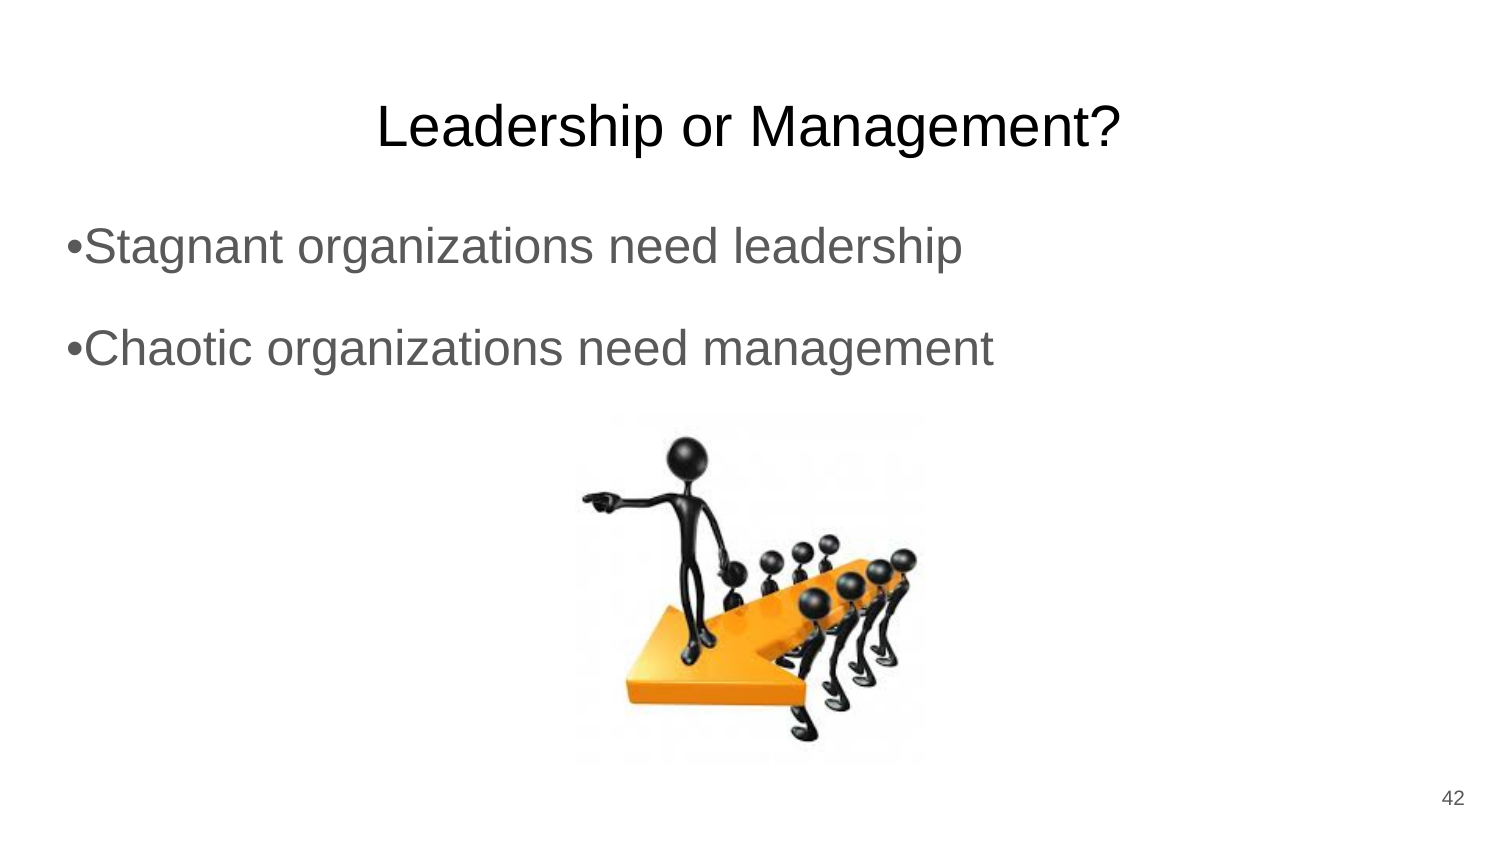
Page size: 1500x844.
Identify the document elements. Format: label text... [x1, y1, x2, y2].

slide_number ‹#› [1389, 764, 1480, 830]
title Leadership or Management? [51, 72, 1449, 167]
list •Stagnant organizations need leadership •Chaotic organizations need management [51, 189, 1449, 750]
picture [574, 414, 926, 766]
